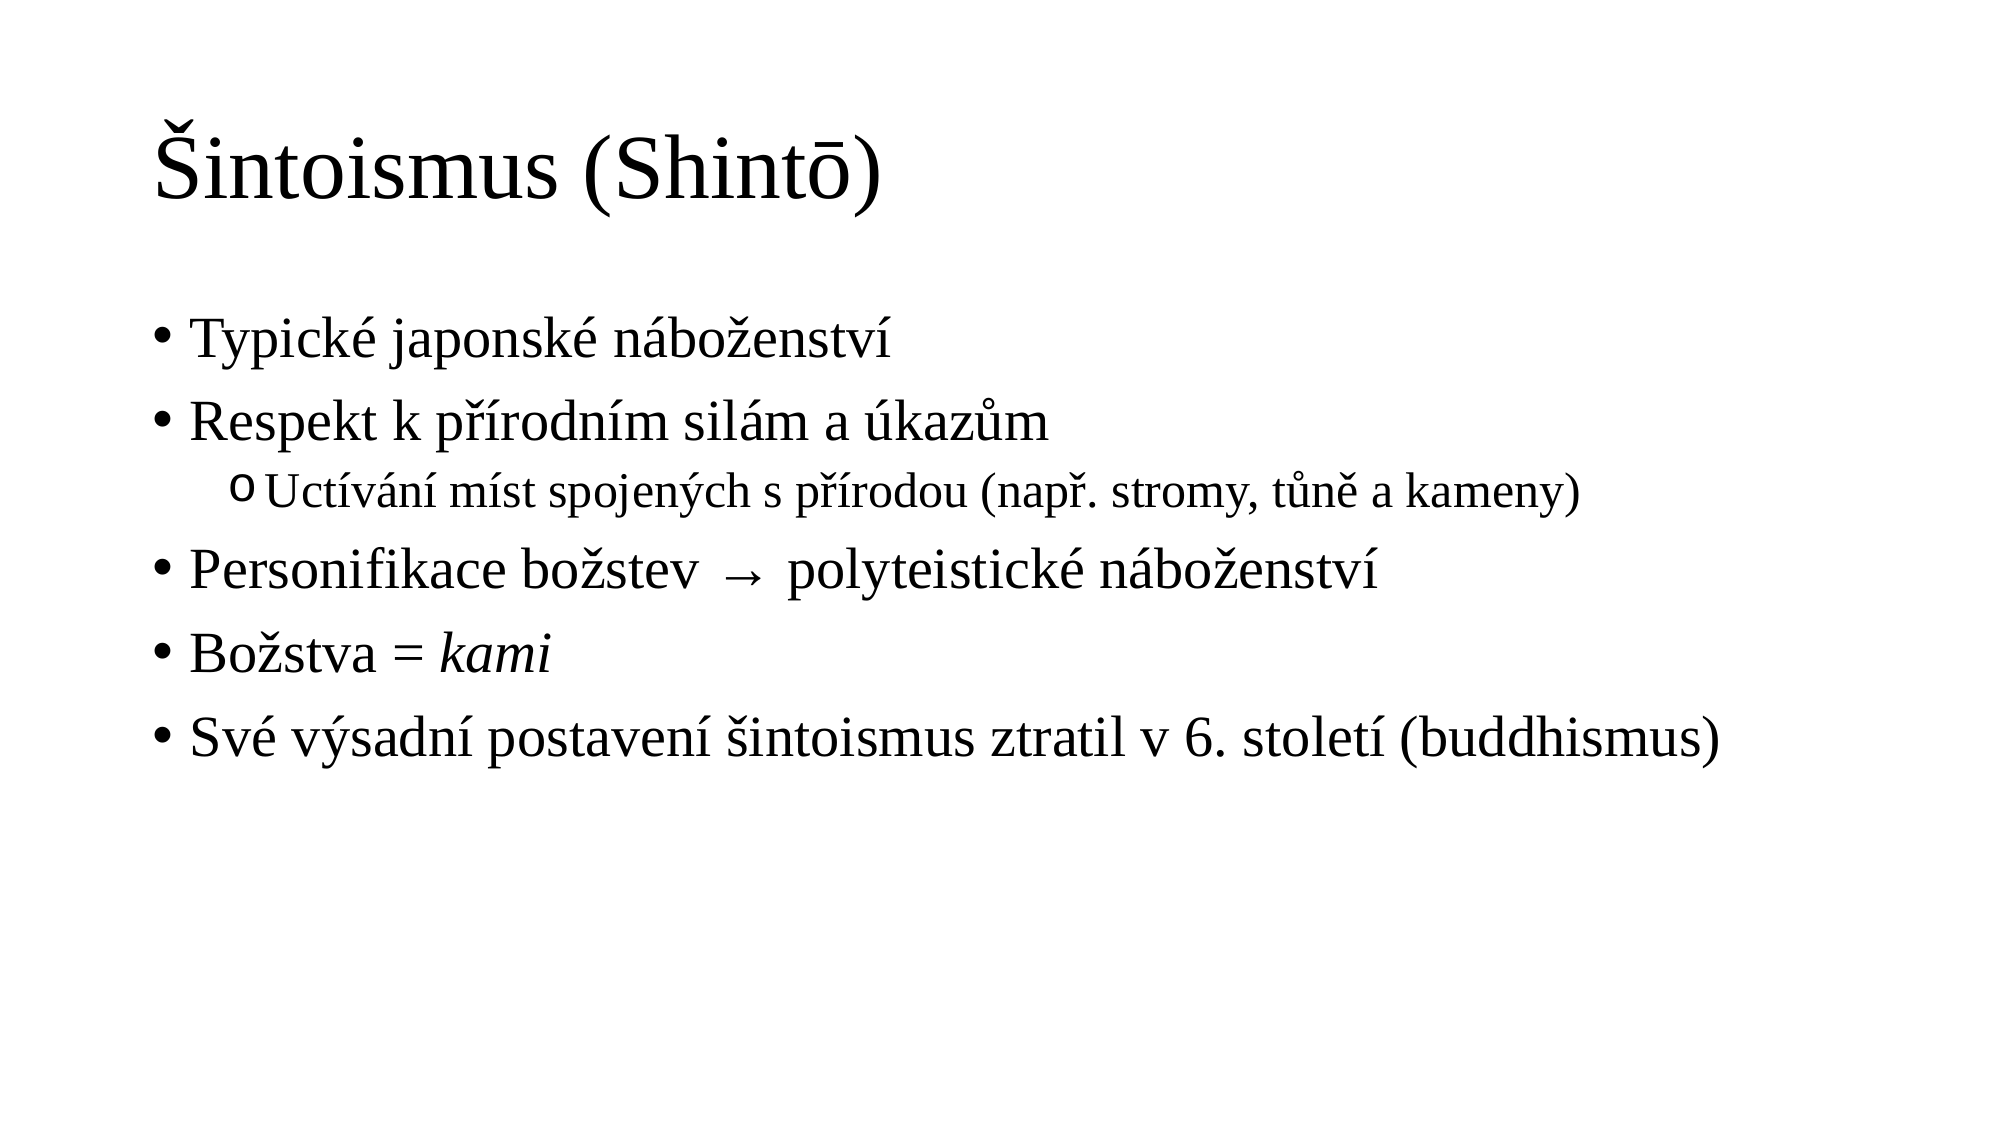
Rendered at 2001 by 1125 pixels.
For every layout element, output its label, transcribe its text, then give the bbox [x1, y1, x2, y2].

list Typické japonské náboženství Respekt k přírodním silám a úkazům Uctívání míst spojených s přírodou (např. stromy, tůně a kameny) Personifikace božstev → polyteistické náboženství Božstva = kami Své výsadní postavení šintoismus ztratil v 6. století (buddhismus) [137, 299, 1863, 1014]
title Šintoismus (Shintō) [137, 59, 1863, 278]
